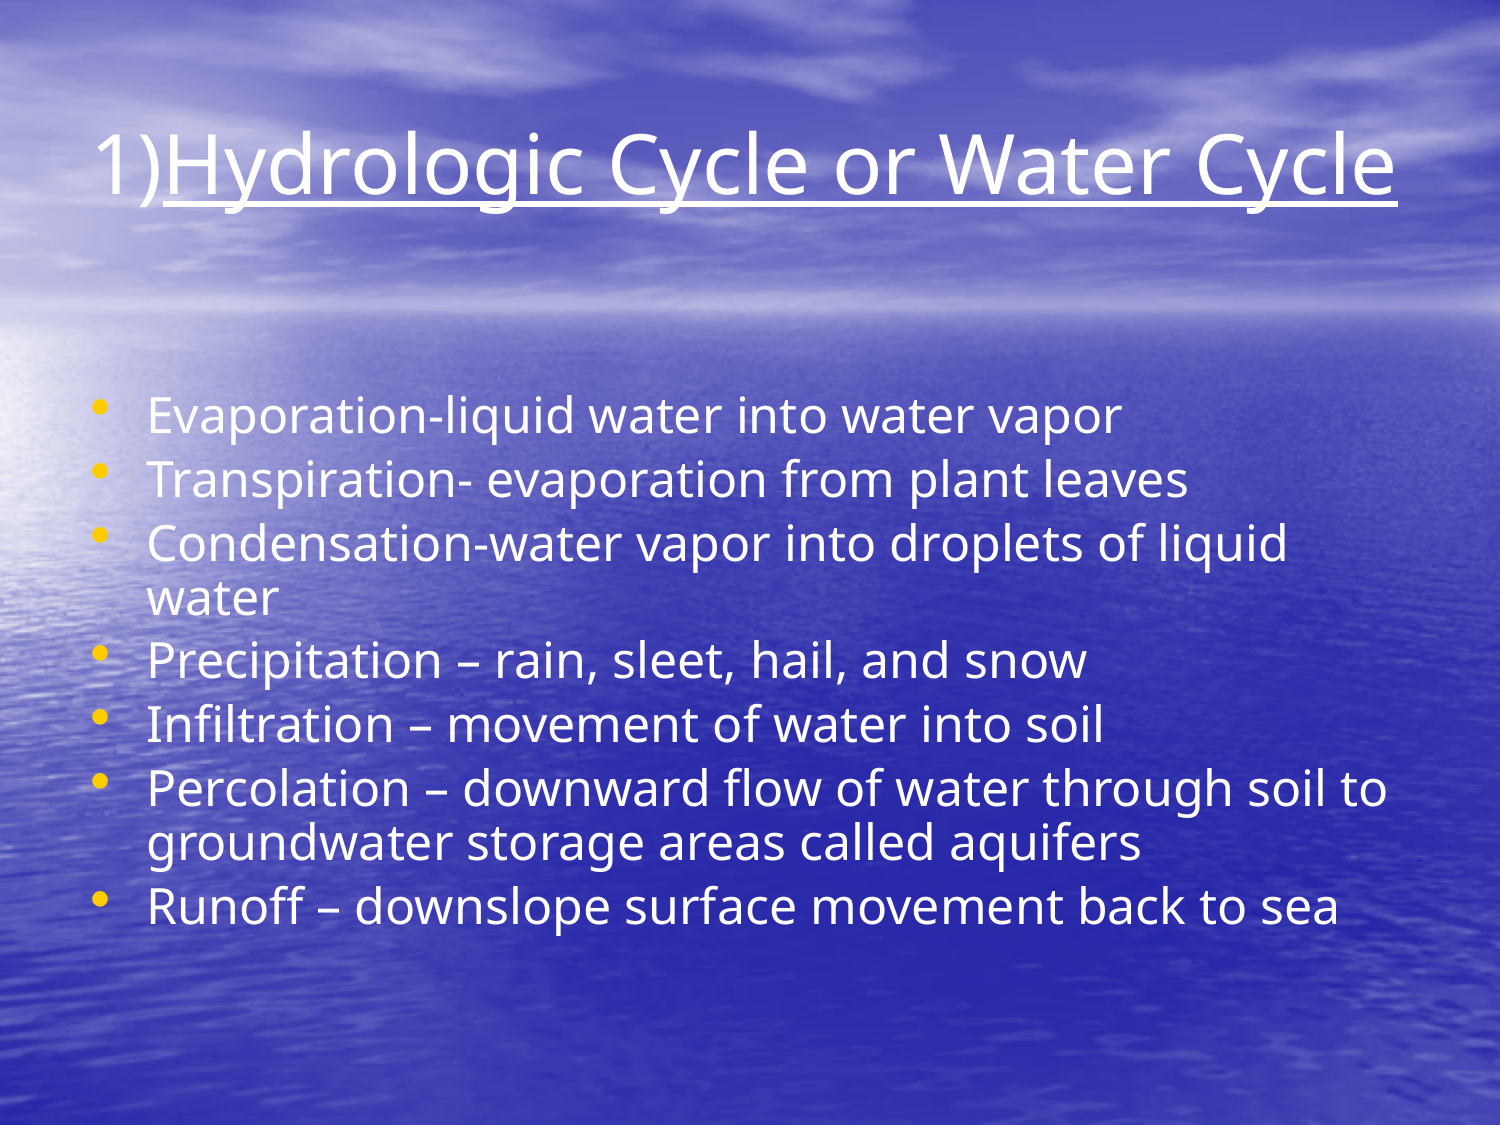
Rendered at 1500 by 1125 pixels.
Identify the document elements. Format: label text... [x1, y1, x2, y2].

title 1)Hydrologic Cycle or Water Cycle [74, 47, 1426, 276]
list Evaporation-liquid water into water vapor Transpiration- evaporation from plant leaves Condensation-water vapor into droplets of liquid water Precipitation – rain, sleet, hail, and snow Infiltration – movement of water into soil Percolation – downward flow of water through soil to groundwater storage areas called aquifers Runoff – downslope surface movement back to sea [74, 312, 1426, 988]
